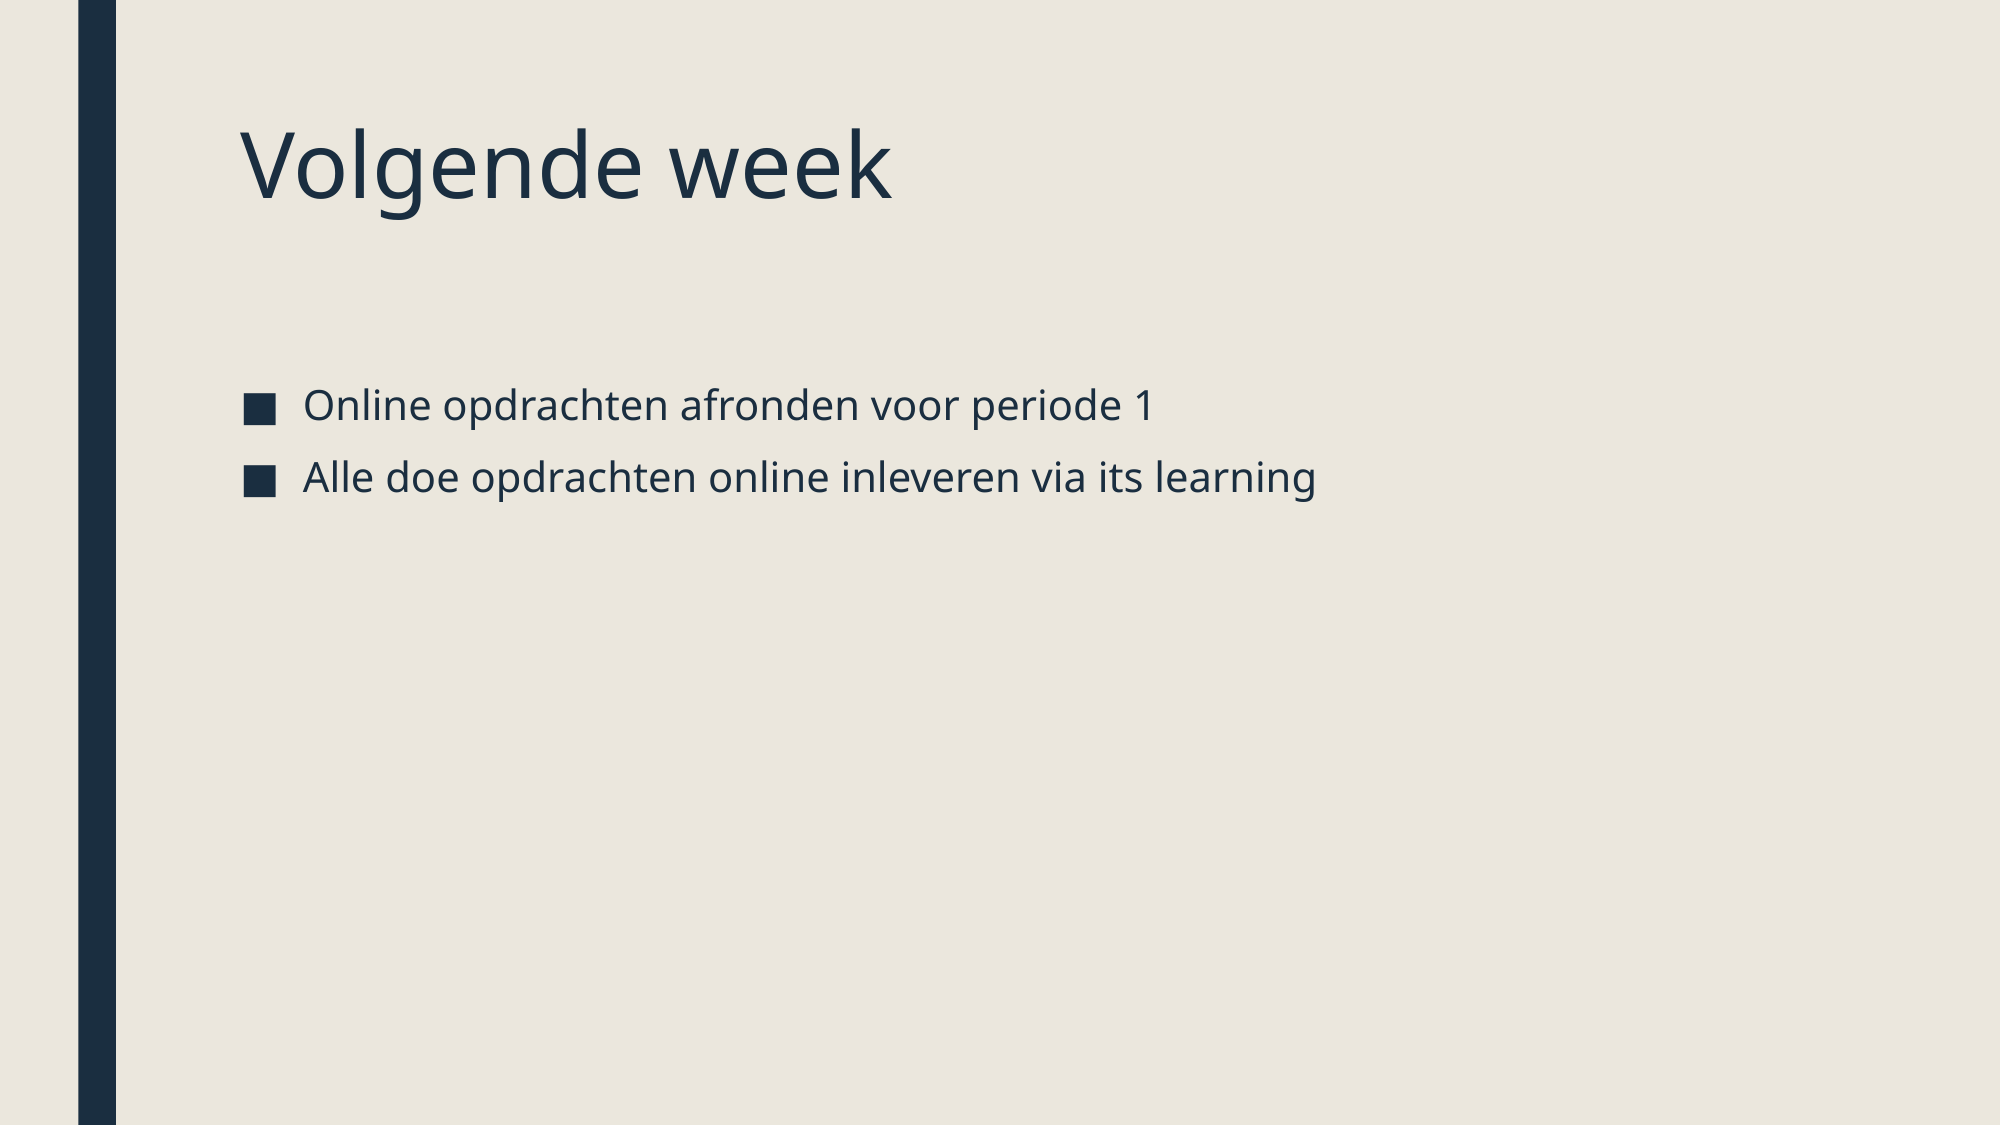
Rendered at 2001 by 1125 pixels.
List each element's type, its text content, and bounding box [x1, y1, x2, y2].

title Volgende week [225, 112, 1800, 357]
list Online opdrachten afronden voor periode 1 Alle doe opdrachten online inleveren via its learning [225, 375, 1800, 963]
